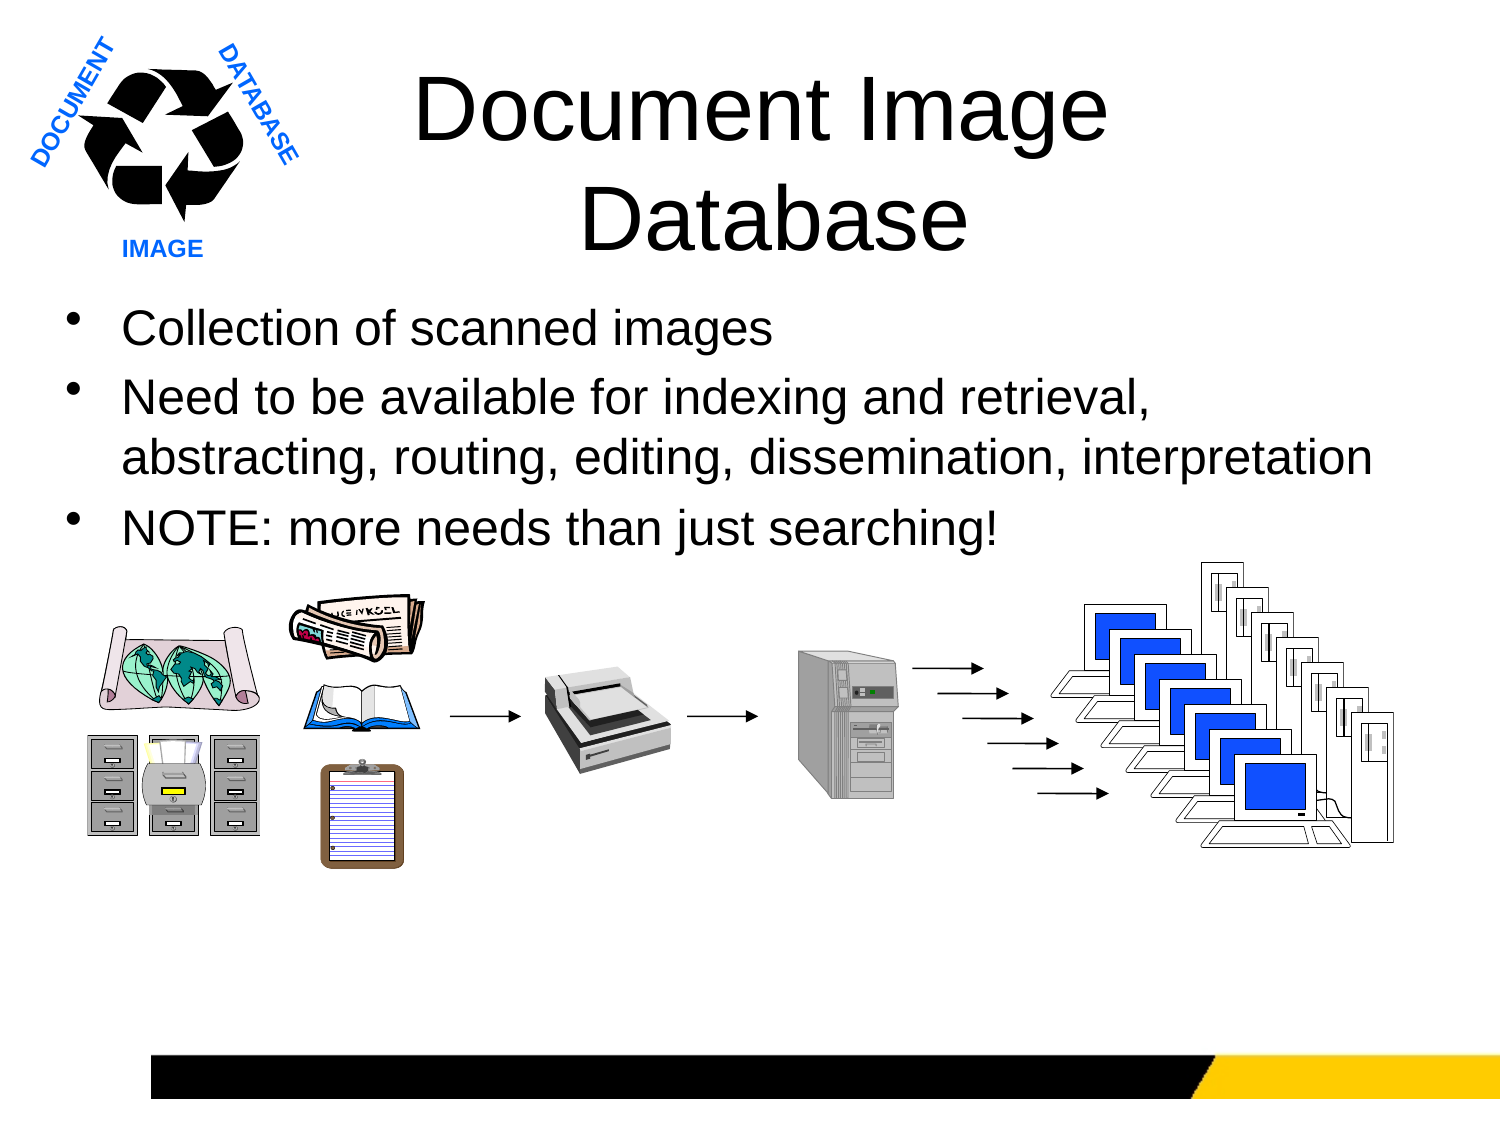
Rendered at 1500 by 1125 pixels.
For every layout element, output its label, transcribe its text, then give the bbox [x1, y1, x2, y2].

title Document Image Database [287, 87, 1451, 231]
picture [151, 970, 1500, 1099]
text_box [87, 562, 1394, 869]
list Collection of scanned images Need to be available for indexing and retrieval, abstracting, routing, editing, dissemination, interpretation NOTE: more needs than just searching! [49, 287, 1426, 913]
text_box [49, 0, 283, 271]
